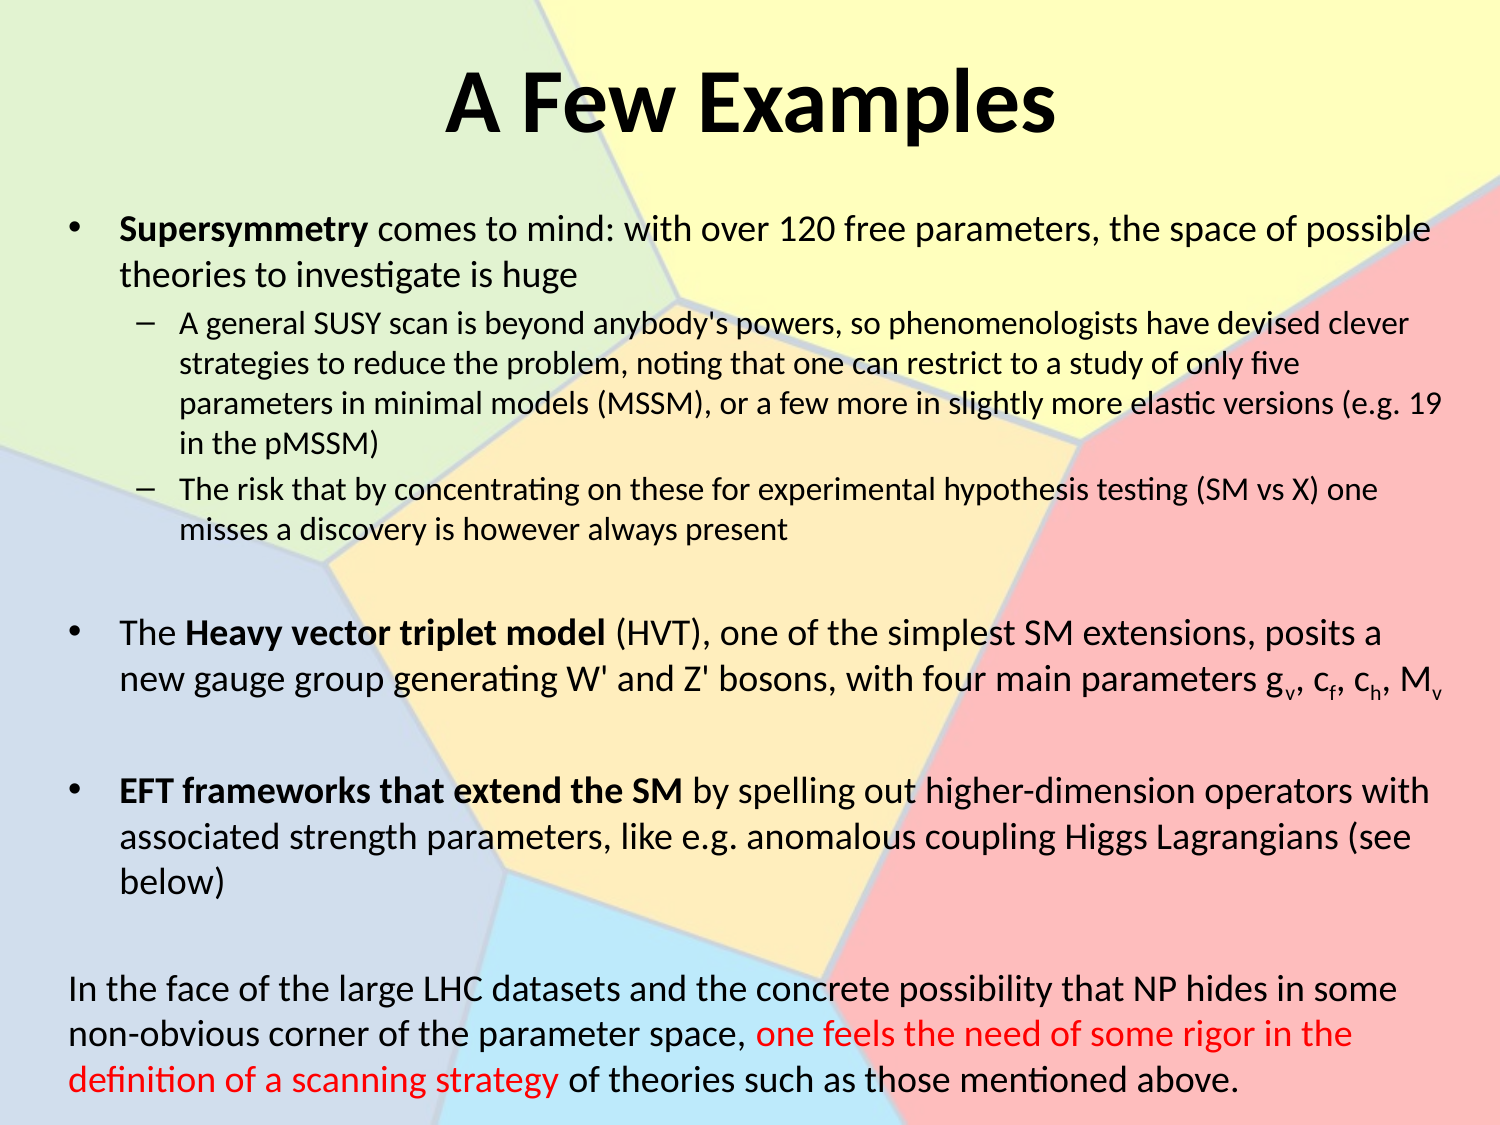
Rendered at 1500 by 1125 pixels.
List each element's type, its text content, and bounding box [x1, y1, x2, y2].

list Supersymmetry comes to mind: with over 120 free parameters, the space of possible theories to investigate is huge A general SUSY scan is beyond anybody's powers, so phenomenologists have devised clever strategies to reduce the problem, noting that one can restrict to a study of only five parameters in minimal models (MSSM), or a few more in slightly more elastic versions (e.g. 19 in the pMSSM) The risk that by concentrating on these for experimental hypothesis testing (SM vs X) one misses a discovery is however always present The Heavy vector triplet model (HVT), one of the simplest SM extensions, posits a new gauge group generating W' and Z' bosons, with four main parameters gv, cf, ch, Mv EFT frameworks that extend the SM by spelling out higher-dimension operators with associated strength parameters, like e.g. anomalous coupling Higgs Lagrangians (see below) In the face of the large LHC datasets and the concrete possibility that NP hides in some non-obvious corner of the parameter space, one feels the need of some rigor in the definition of a scanning strategy of theories such as those mentioned above. [53, 196, 1473, 1125]
title A Few Examples [76, 2, 1427, 190]
